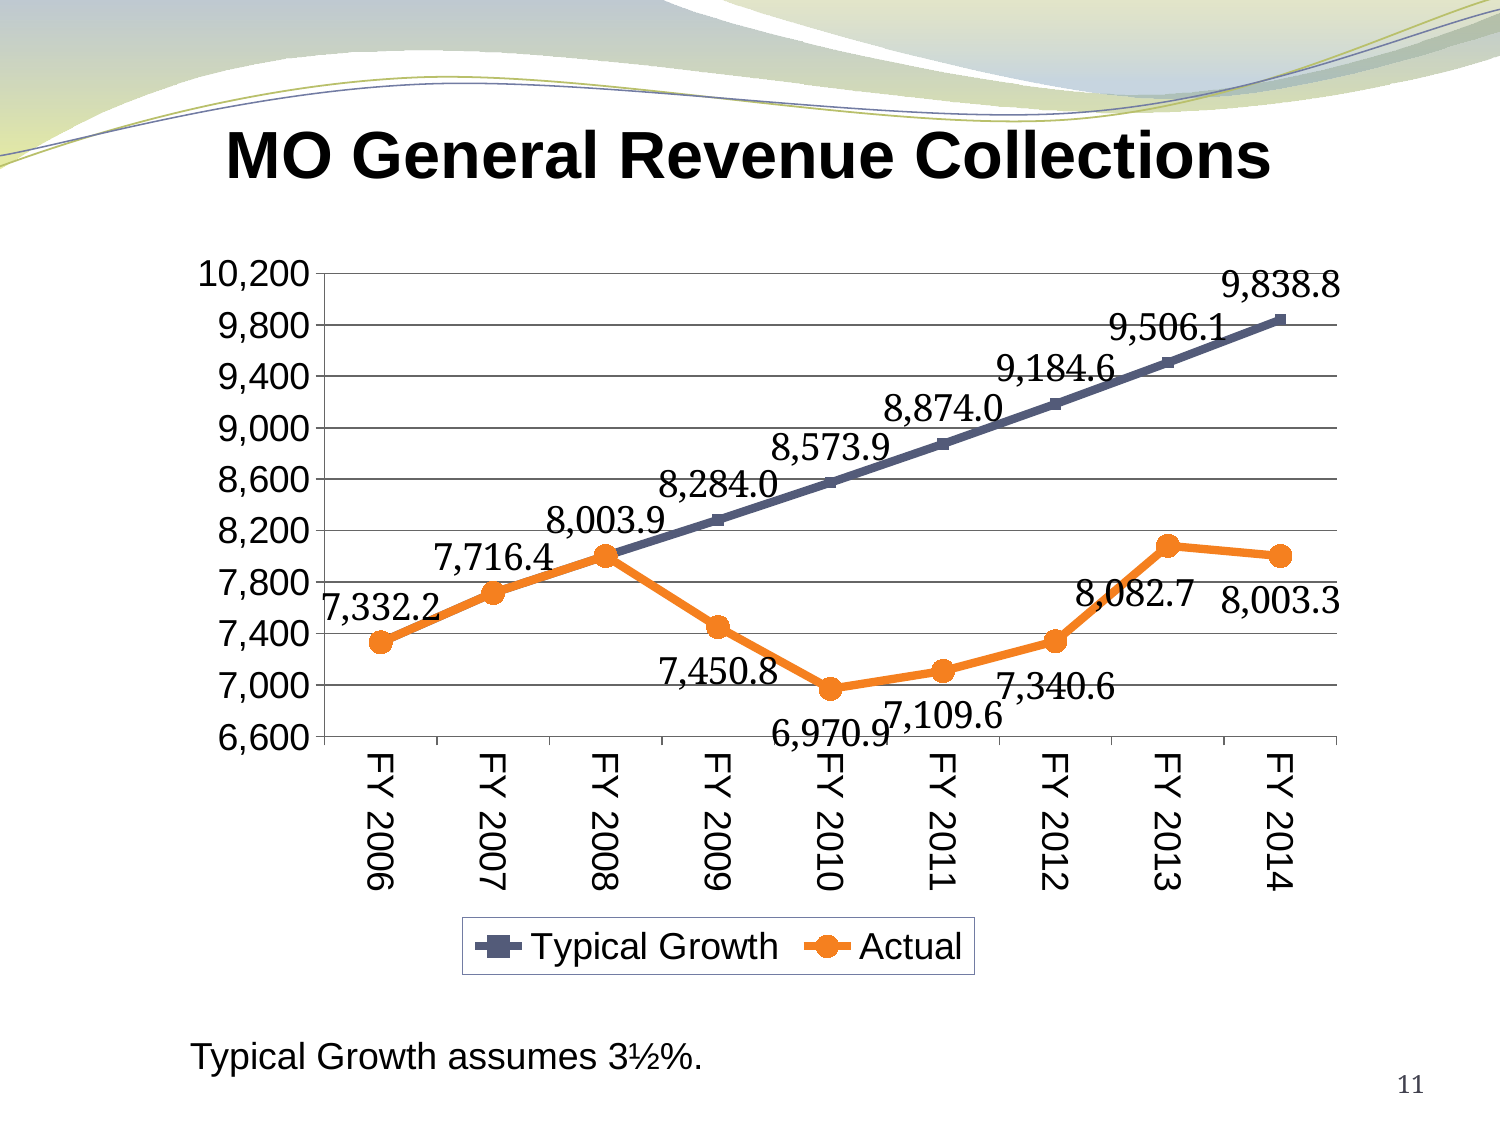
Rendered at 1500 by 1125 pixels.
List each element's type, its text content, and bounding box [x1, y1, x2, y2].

text_box Typical Growth assumes 3½%. [174, 1024, 738, 1085]
text_box MO General Revenue Collections [0, 103, 1500, 199]
chart [74, 237, 1363, 976]
slide_number 11 [1299, 1042, 1425, 1103]
